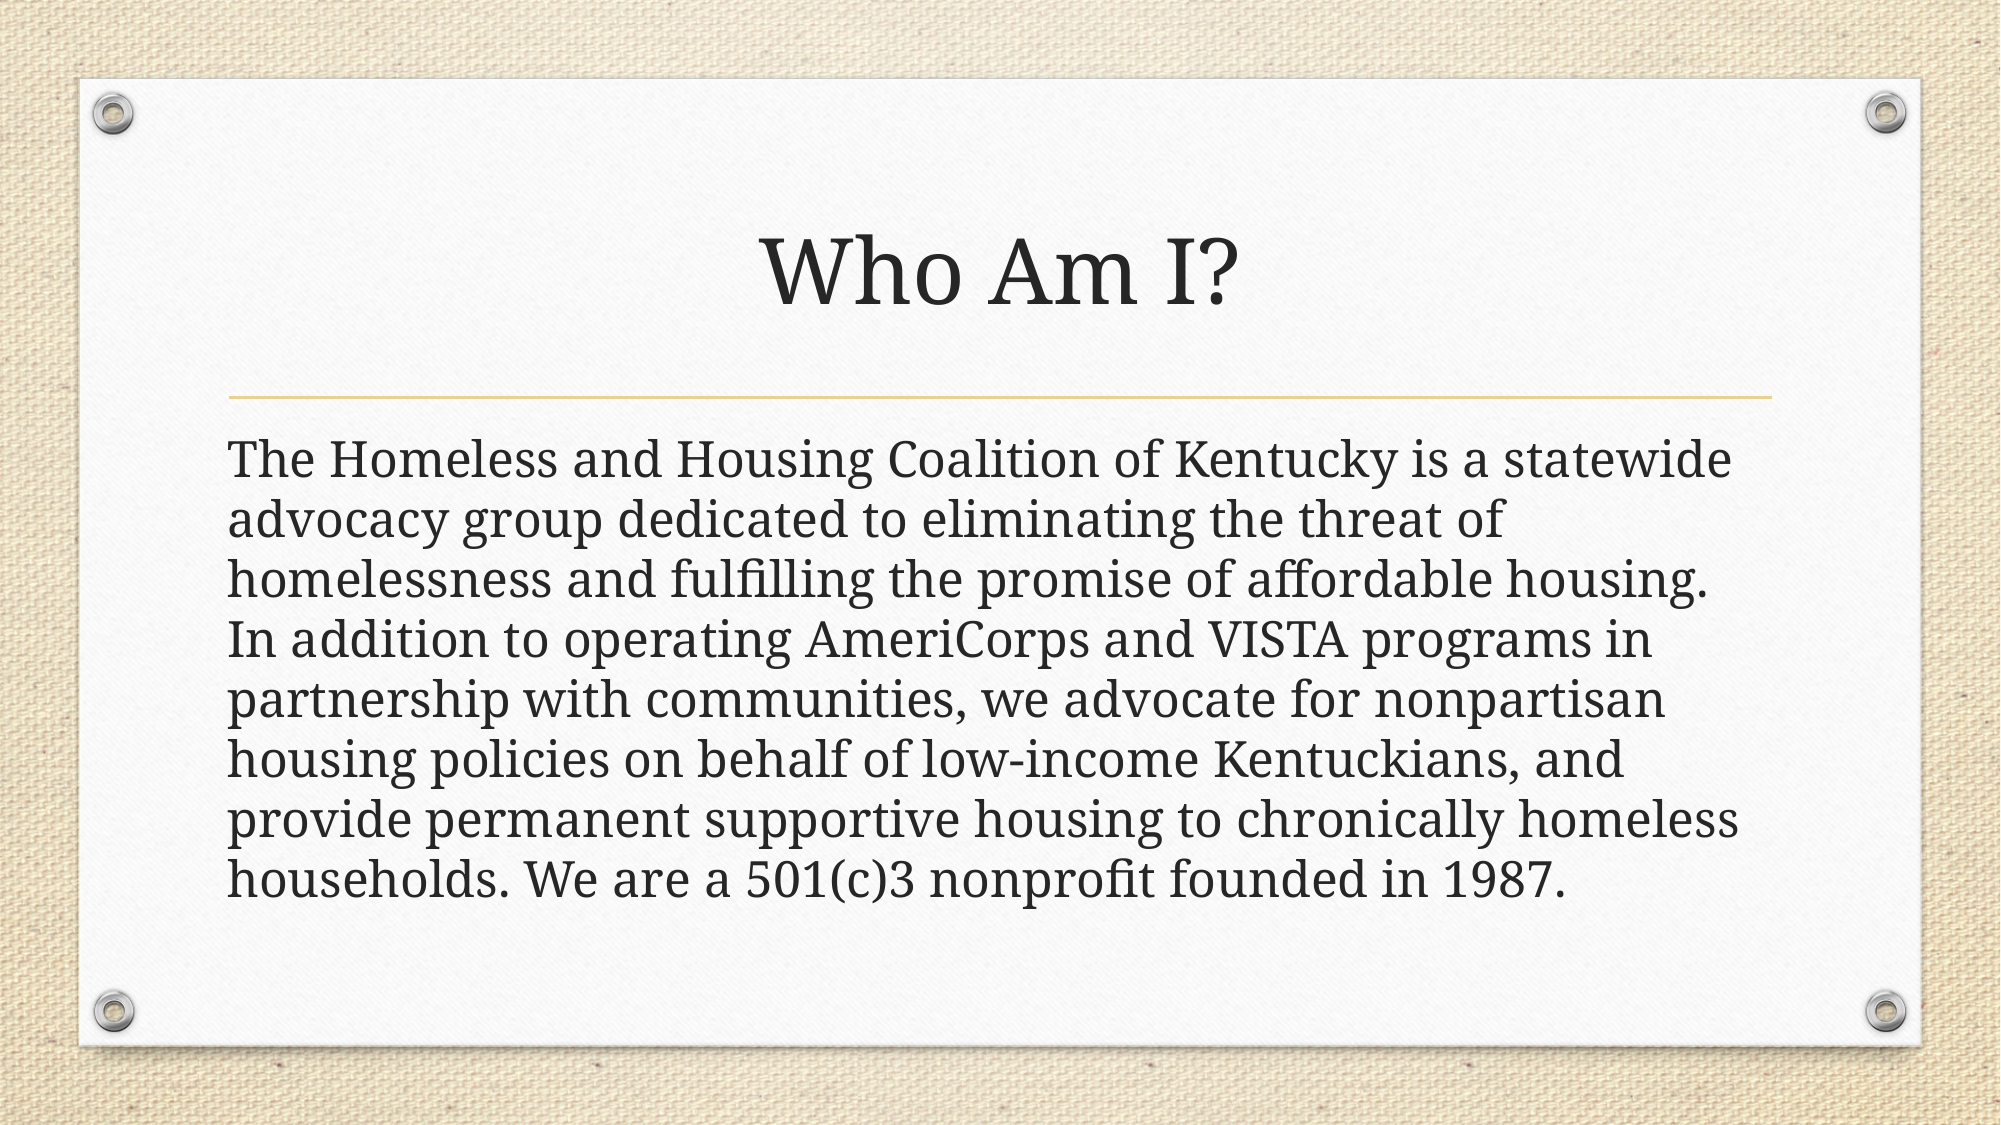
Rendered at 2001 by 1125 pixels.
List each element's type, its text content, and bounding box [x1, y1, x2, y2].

picture [0, 0, 2001, 1125]
title Who Am I? [212, 161, 1788, 375]
list The Homeless and Housing Coalition of Kentucky is a statewide advocacy group dedicated to eliminating the threat of homelessness and fulfilling the promise of affordable housing. In addition to operating AmeriCorps and VISTA programs in partnership with communities, we advocate for nonpartisan housing policies on behalf of low-income Kentuckians, and provide permanent supportive housing to chronically homeless households. We are a 501(c)3 nonprofit founded in 1987. [212, 419, 1788, 964]
